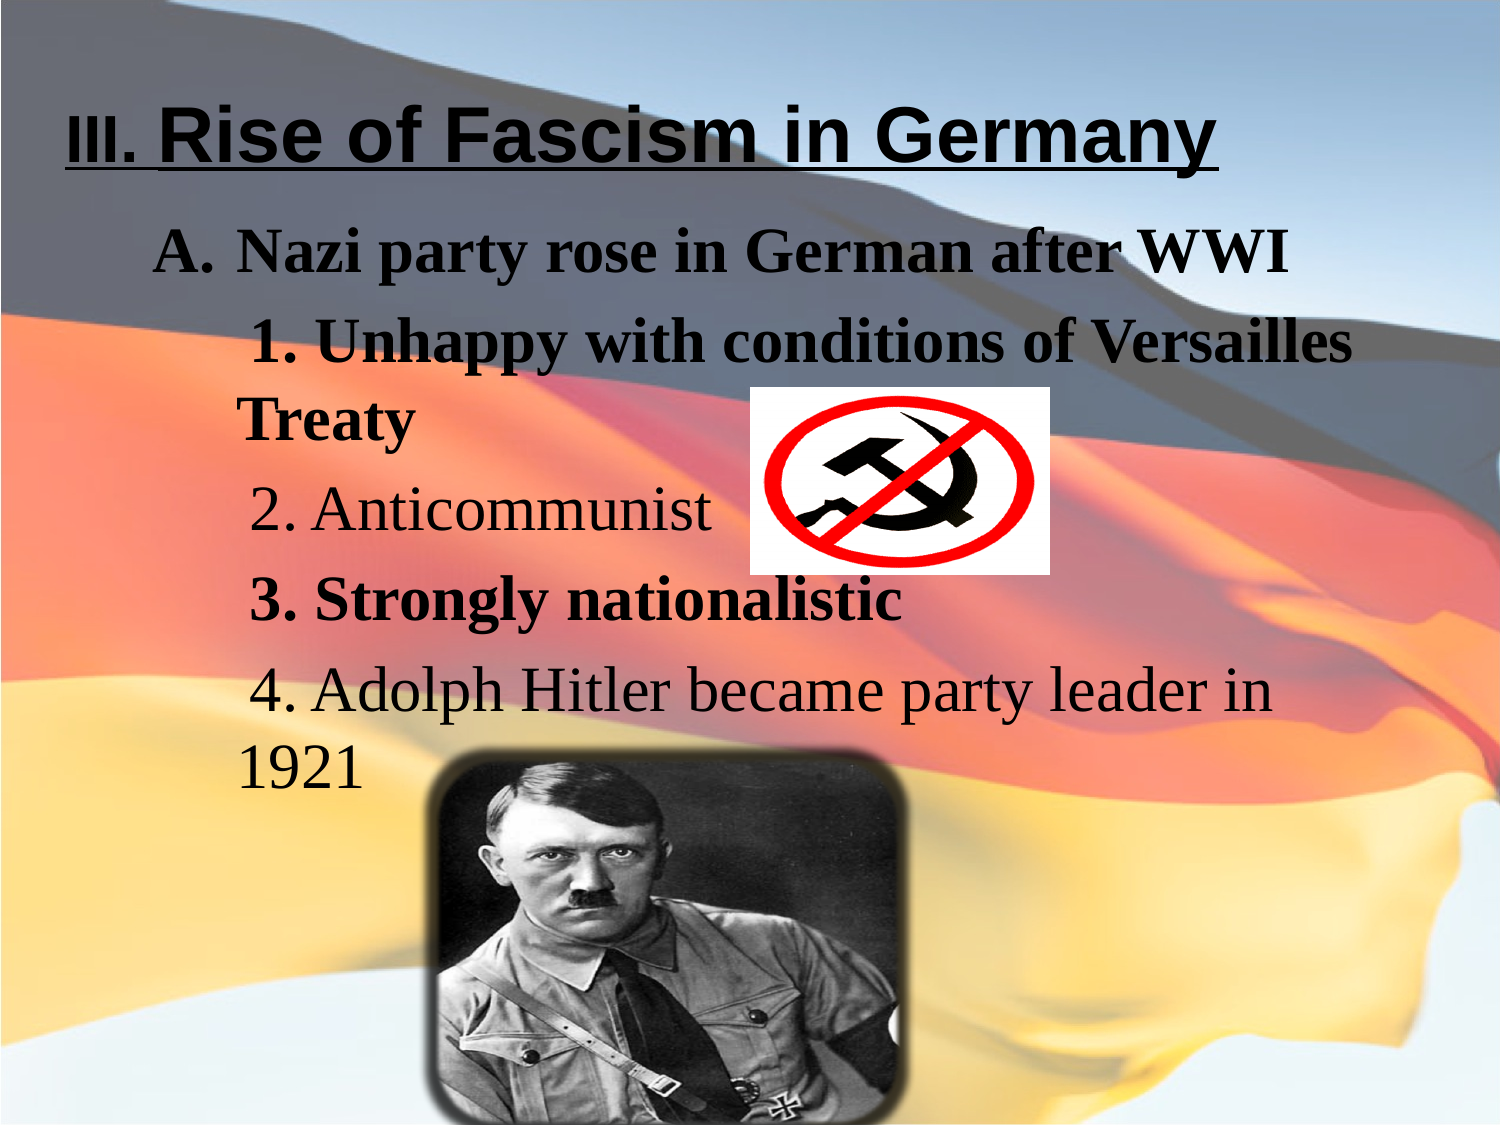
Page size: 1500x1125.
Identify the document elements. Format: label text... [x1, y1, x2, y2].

title III. Rise of Fascism in Germany [49, 74, 1326, 188]
list Nazi party rose in German after WWI 1. Unhappy with conditions of Versailles Treaty 2. Anticommunist 3. Strongly nationalistic 4. Adolph Hitler became party leader in 1921 [137, 199, 1413, 1013]
picture [0, 0, 1500, 1125]
